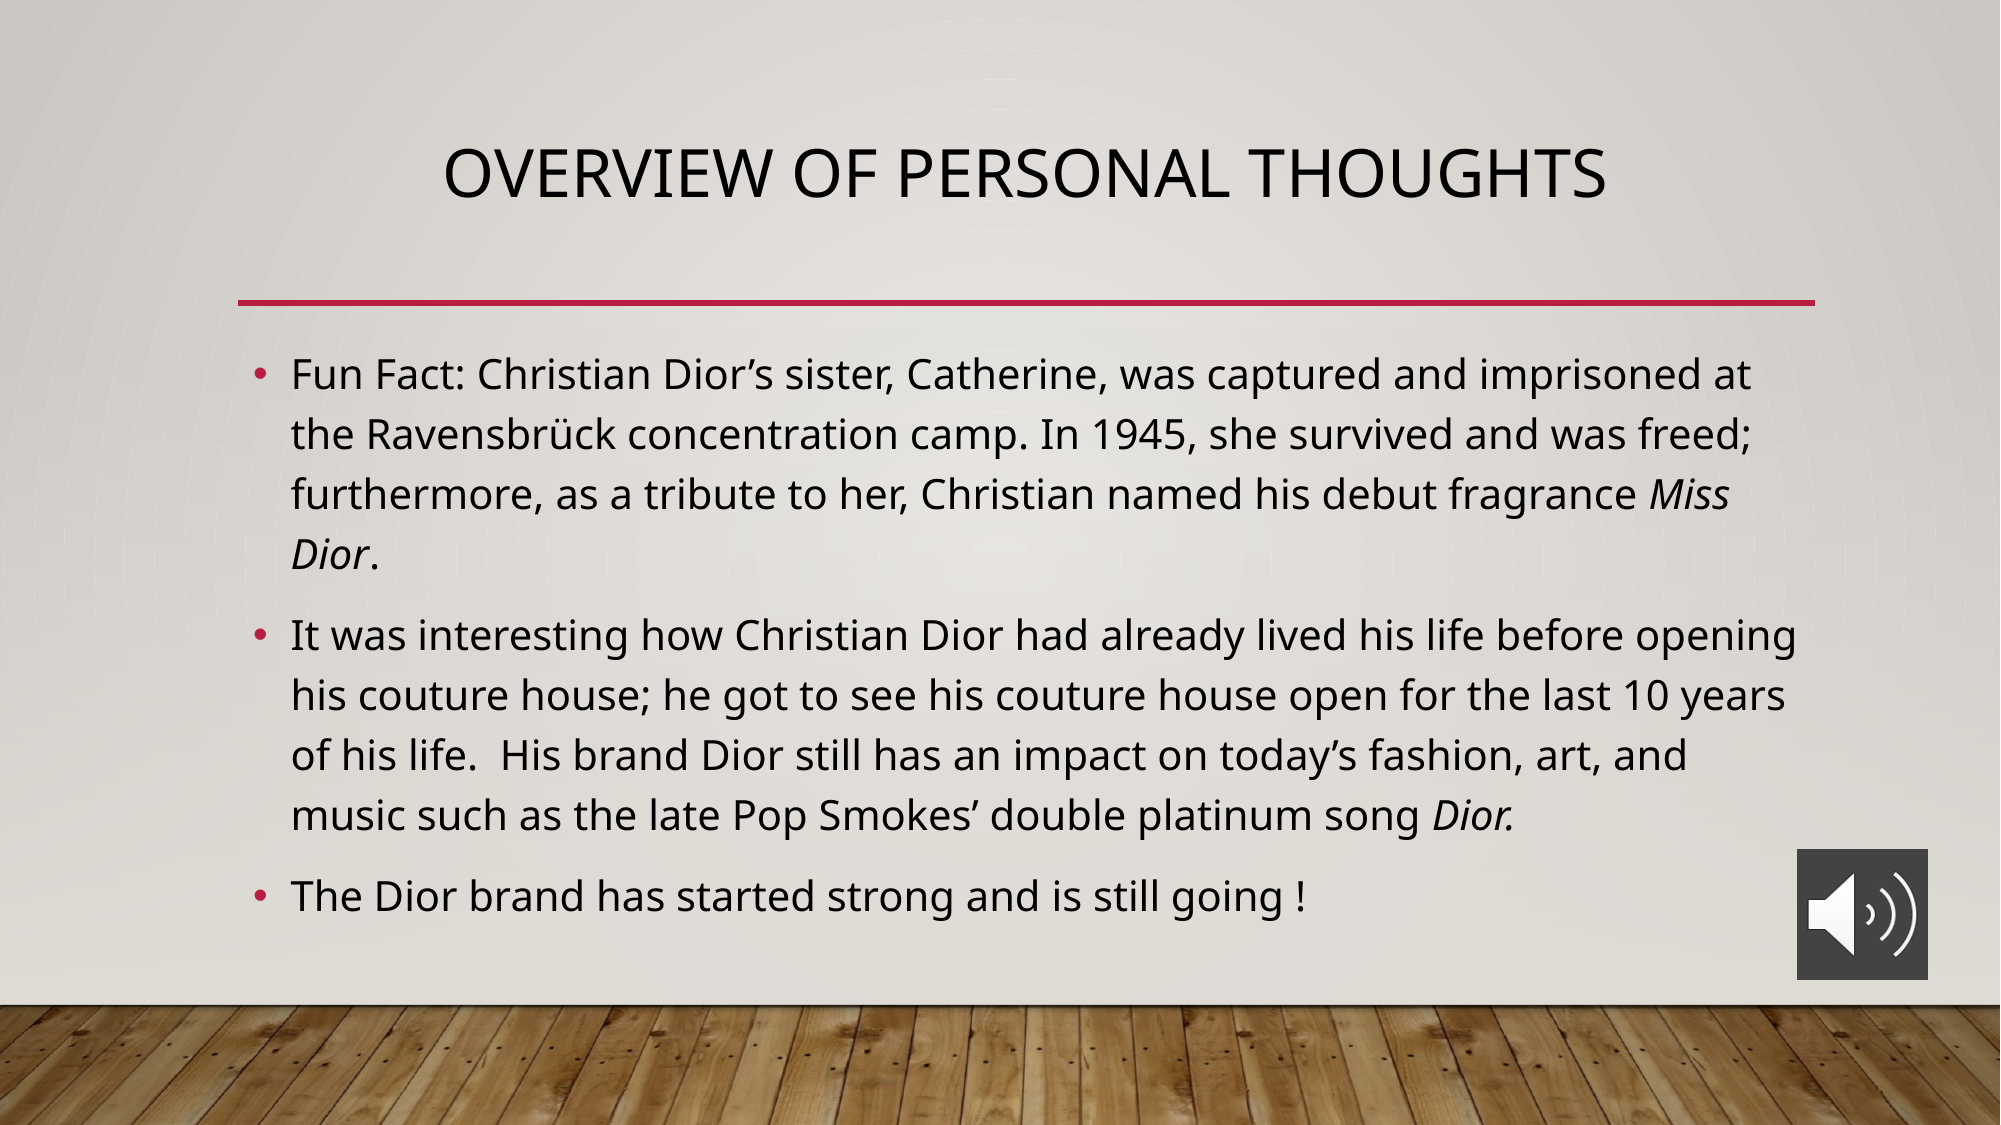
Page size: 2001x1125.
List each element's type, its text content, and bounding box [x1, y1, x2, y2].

title Overview of personal thoughts [238, 131, 1814, 305]
list Fun Fact: Christian Dior’s sister, Catherine, was captured and imprisoned at the Ravensbrück concentration camp. In 1945, she survived and was freed; furthermore, as a tribute to her, Christian named his debut fragrance Miss Dior. It was interesting how Christian Dior had already lived his life before opening his couture house; he got to see his couture house open for the last 10 years of his life. His brand Dior still has an impact on today’s fashion, art, and music such as the late Pop Smokes’ double platinum song Dior. The Dior brand has started strong and is still going ! [238, 330, 1814, 897]
picture [1795, 847, 1930, 982]
picture [0, 1005, 2000, 1125]
